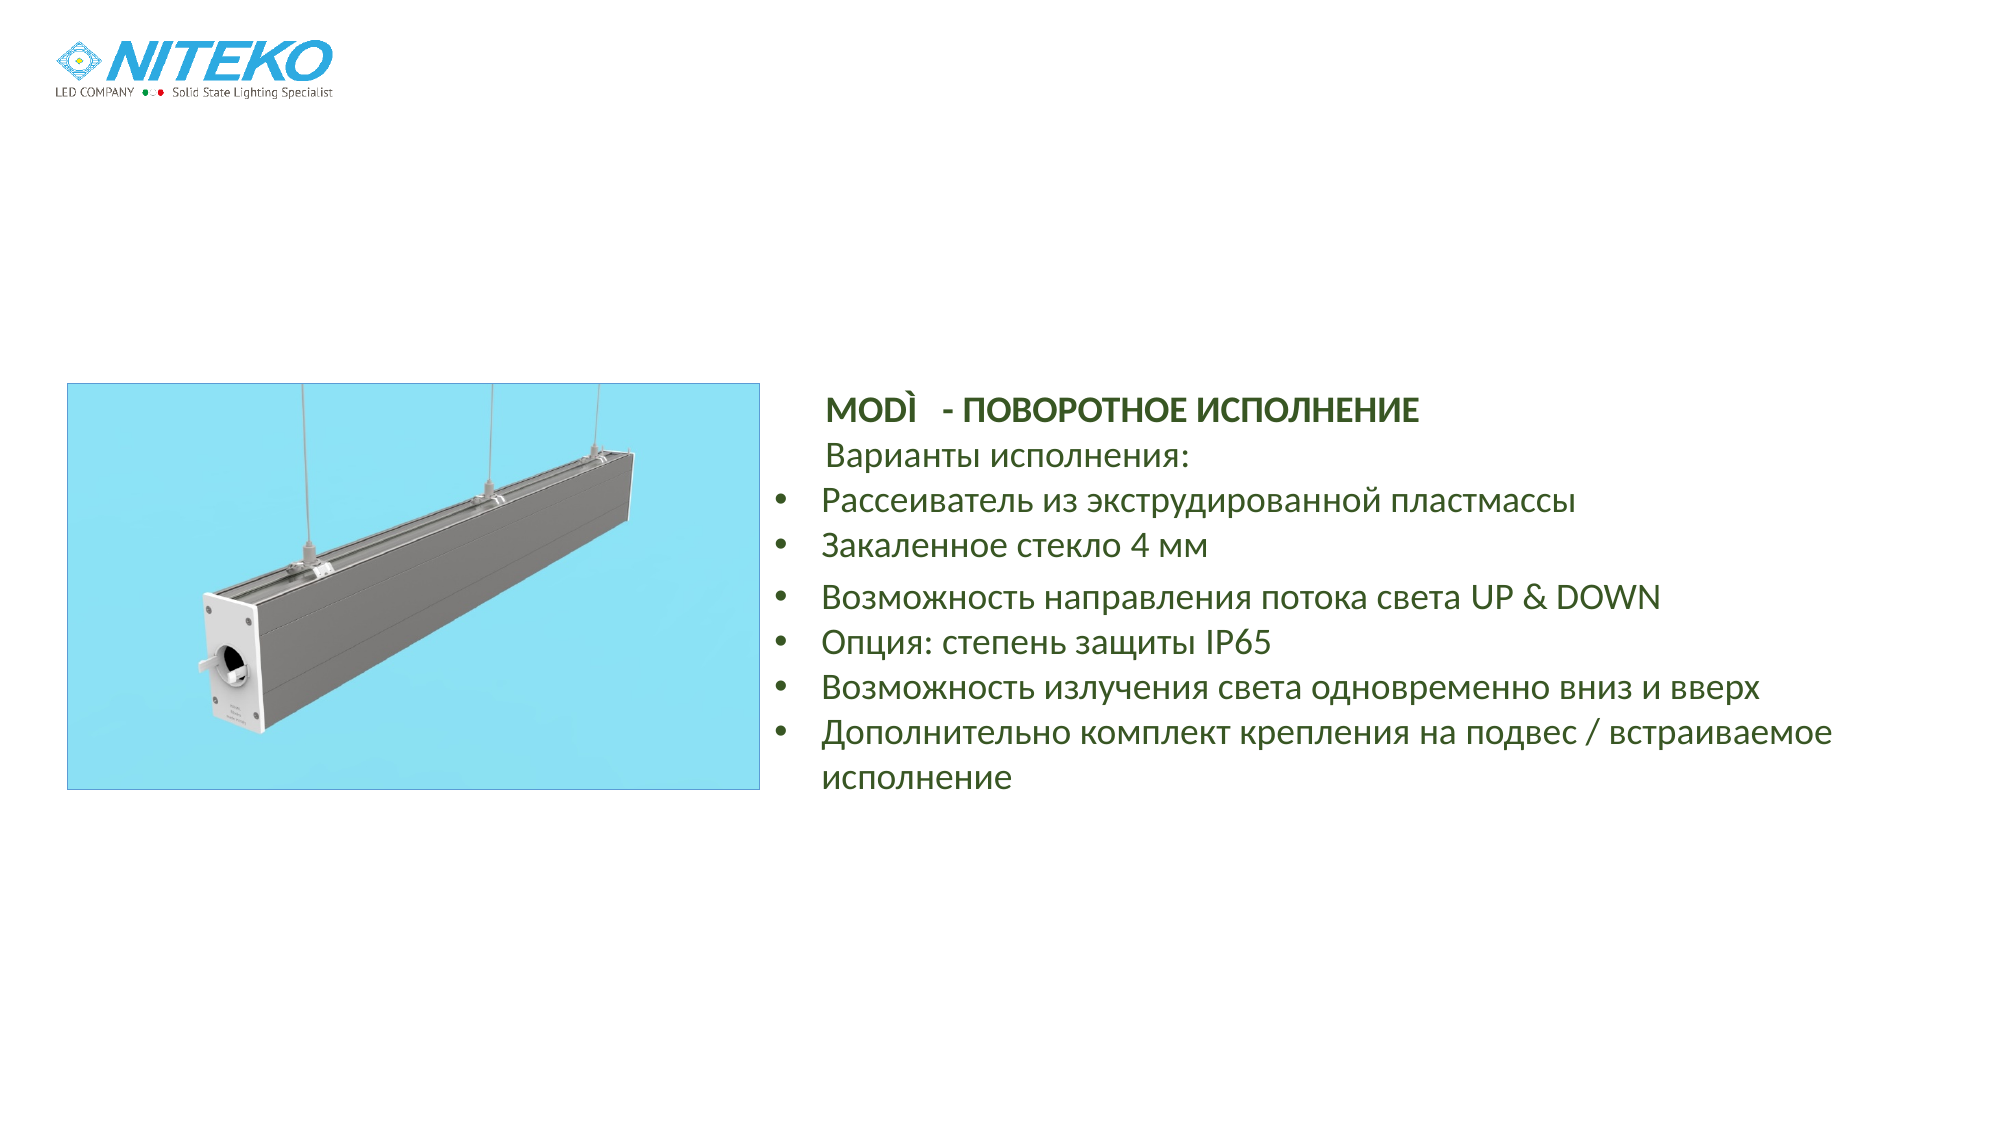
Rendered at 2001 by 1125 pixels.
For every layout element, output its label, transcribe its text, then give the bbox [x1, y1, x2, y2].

picture [56, 40, 333, 99]
picture [67, 383, 760, 790]
text_box MODÌ - ПОВОРОТНОЕ ИСПОЛНЕНИЕ Варианты исполнения: Рассеиватель из экструдированной пластмассы Закаленное стекло 4 мм Возможность направления потока света UP & DOWN Опция: степень защиты IP65 Возможность излучения света одновременно вниз и вверх Дополнительно комплект крепления на подвес / встраиваемое исполнение [759, 378, 1926, 805]
